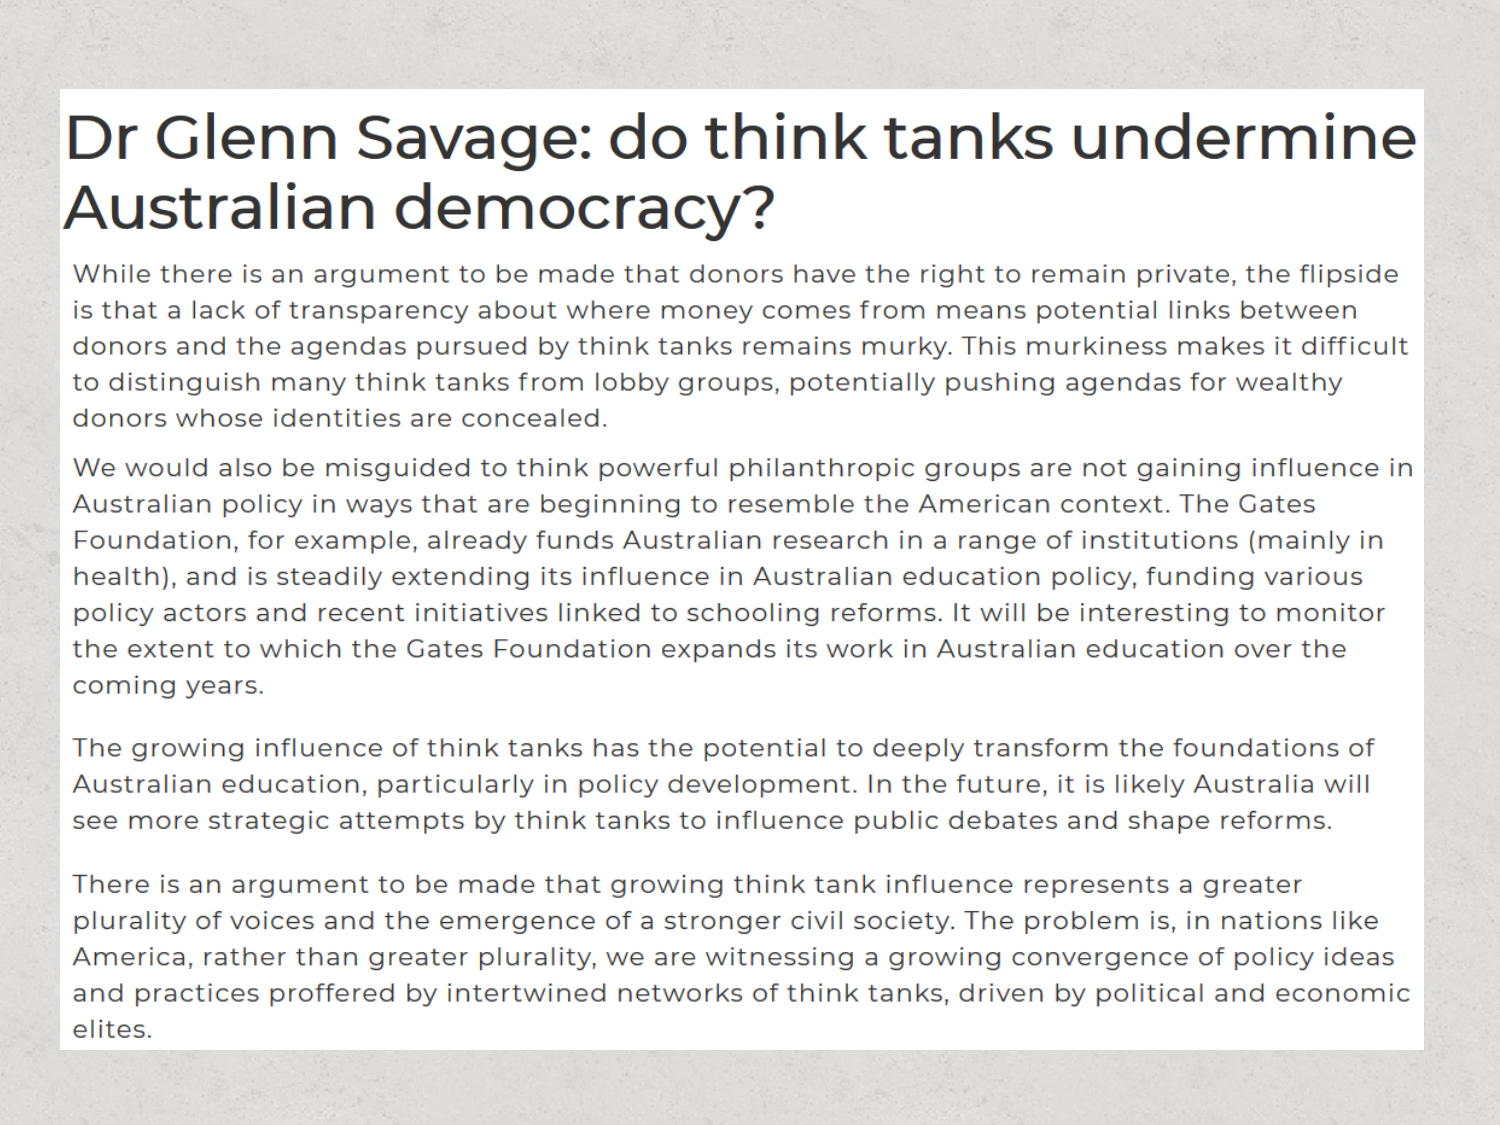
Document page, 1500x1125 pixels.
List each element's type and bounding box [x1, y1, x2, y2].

picture [60, 89, 1424, 1050]
